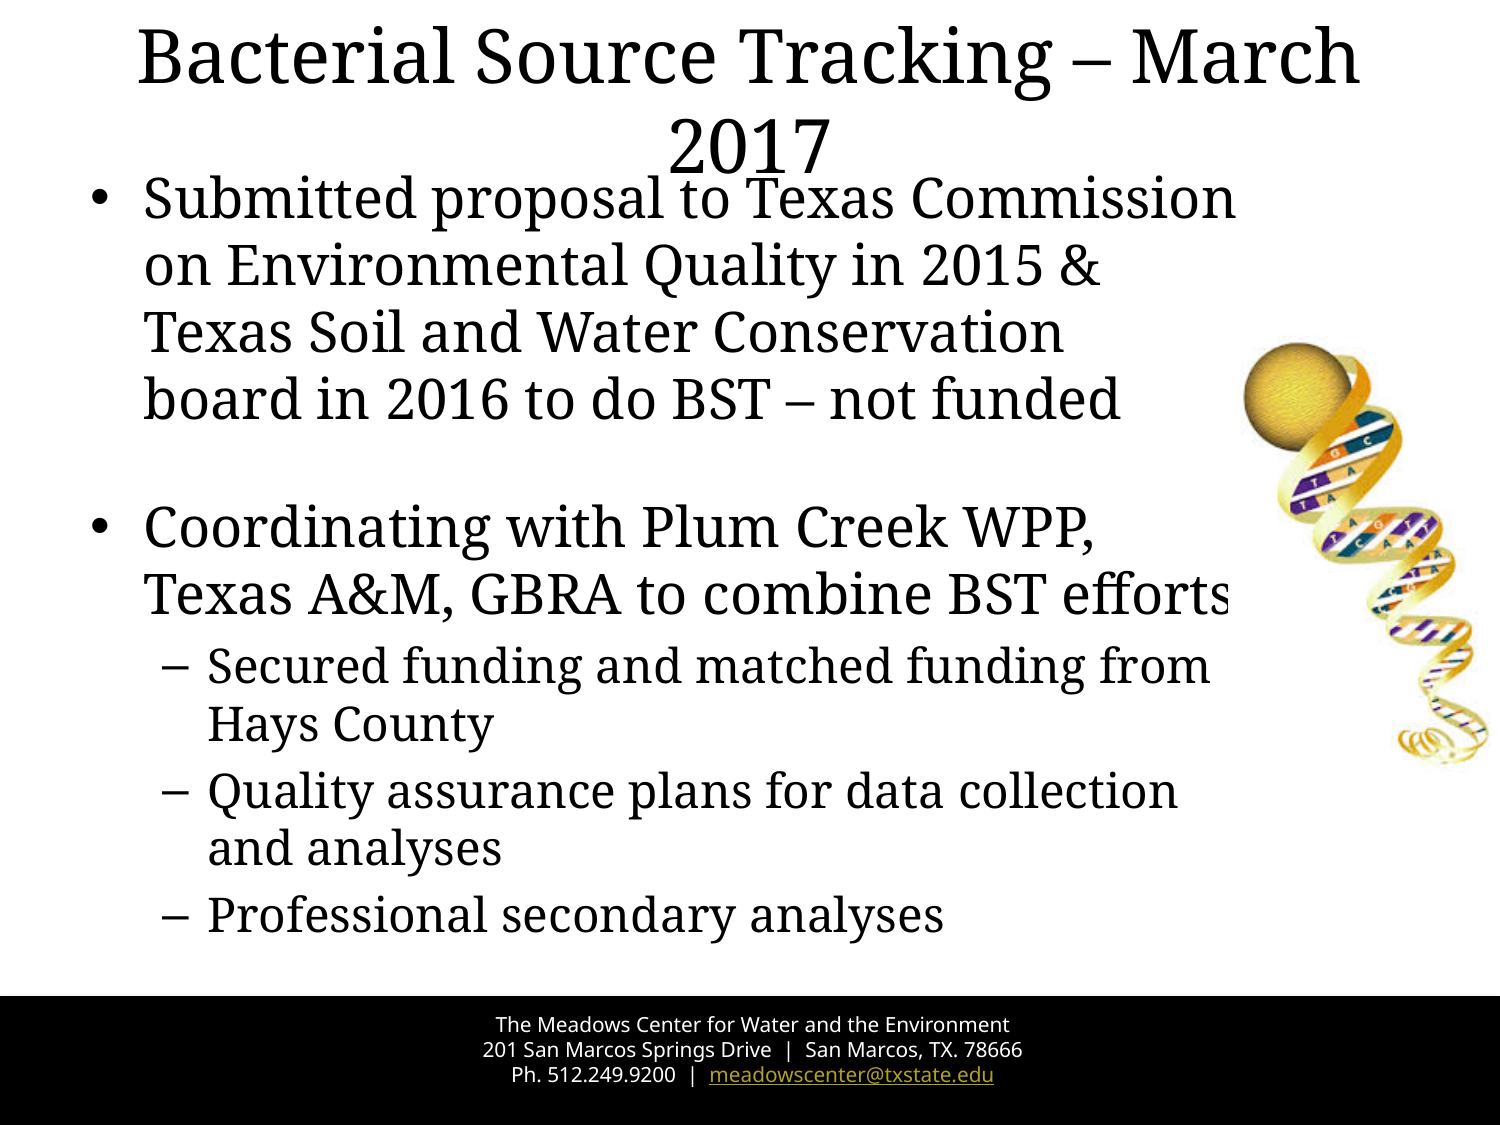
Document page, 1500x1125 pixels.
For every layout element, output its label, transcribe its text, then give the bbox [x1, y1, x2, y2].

text_box The Meadows Center for Water and the Environment 201 San Marcos Springs Drive | San Marcos, TX. 78666 Ph. 512.249.9200 | meadowscenter@txstate.edu [300, 1003, 1206, 1097]
list Submitted proposal to Texas Commission on Environmental Quality in 2015 & Texas Soil and Water Conservation board in 2016 to do BST – not funded Coordinating with Plum Creek WPP, Texas A&M, GBRA to combine BST efforts Secured funding and matched funding from Hays County Quality assurance plans for data collection and analyses Professional secondary analyses [75, 154, 1254, 968]
picture [1227, 334, 1500, 787]
title Bacterial Source Tracking – March 2017 [75, 5, 1425, 193]
text_box [0, 996, 1500, 1125]
